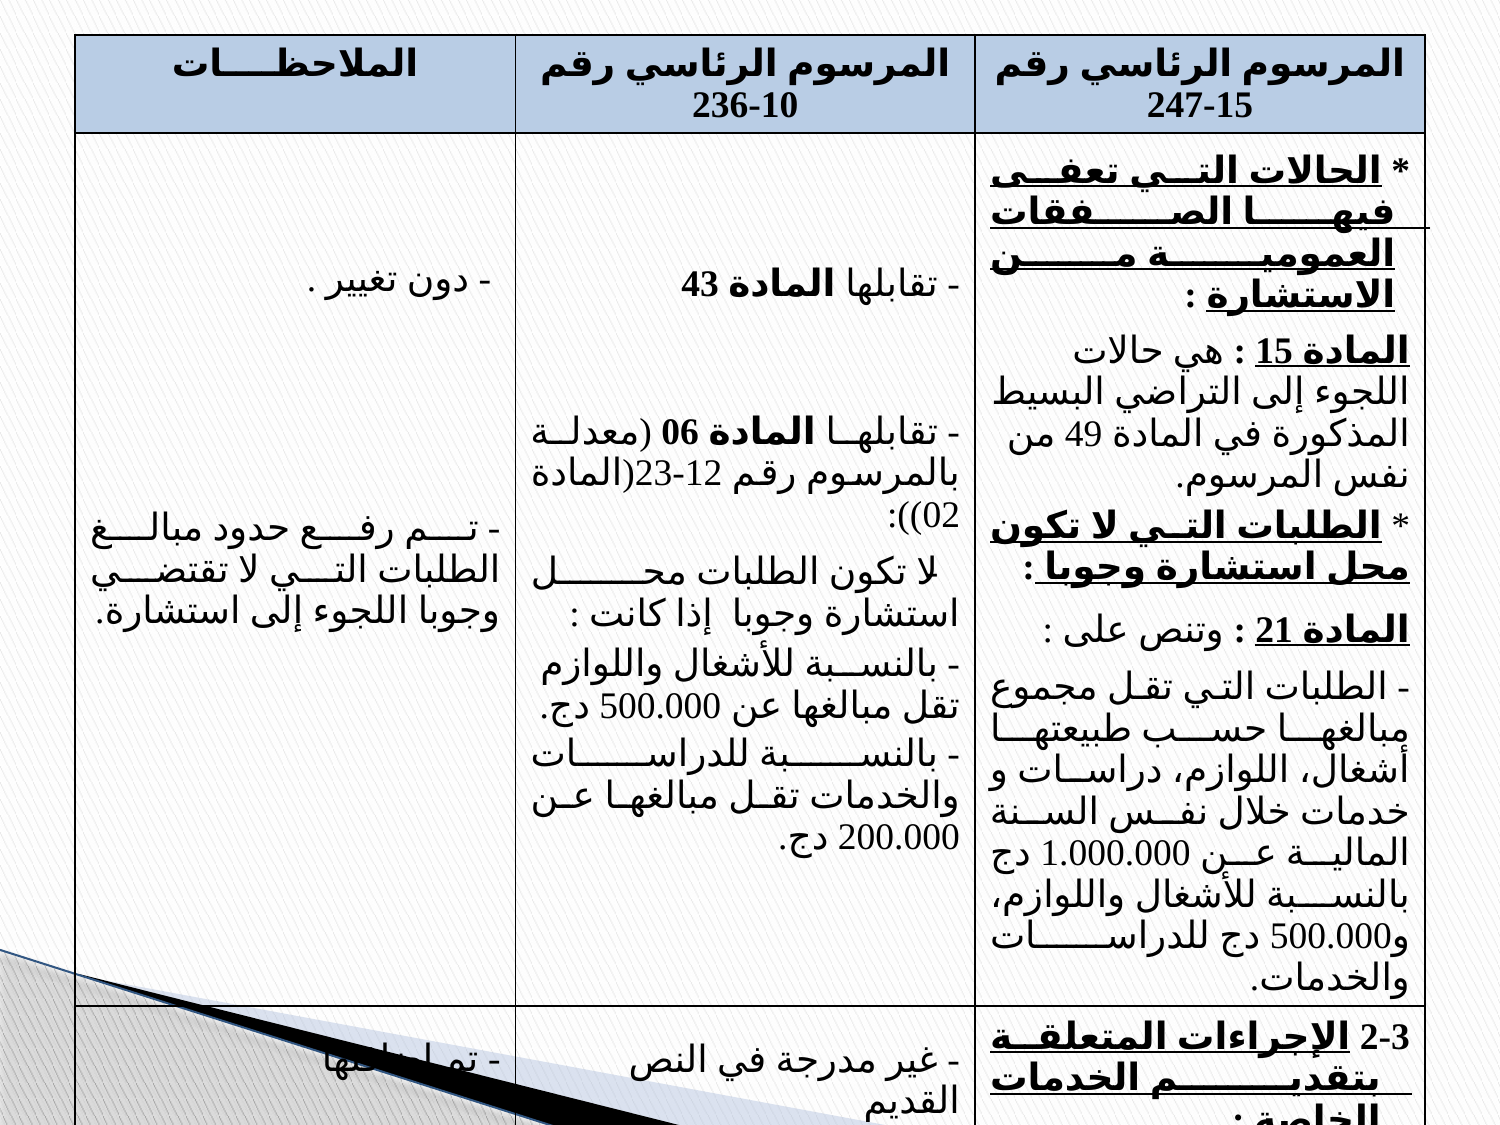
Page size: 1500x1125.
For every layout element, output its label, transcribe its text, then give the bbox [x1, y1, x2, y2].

table_header المرسوم الرئاسي رقم 15-247 [976, 36, 1424, 132]
table_cell - غير مدرجة في النص القديم [516, 1007, 974, 1125]
table_header المرسوم الرئاسي رقم 10-236 [516, 36, 974, 132]
table_cell - تقابلها المادة 43 - تقابلها المادة 06 (معدلة بالمرسوم رقم 12-23(المادة 02)): - لا تكون الطلبات محل استشارة وجوبا إذا كانت : - بالنسبة للأشغال واللوازم تقل مبالغها عن 500.000 دج. - بالنسبة للدراسات والخدمات تقل مبالغها عن 200.000 دج. [516, 134, 974, 1005]
table_header الملاحظــــات [76, 36, 515, 132]
table_cell 2-3 الإجراءات المتعلقة بتقديم الخدمات الخاصة : المادة 24 : تنص على إجراءات تتعلق بتقديم خدمات النقل، الفندقة، الإطعام والخدمات القانونية. [976, 1007, 1424, 1125]
table_cell * الحالات التي تعفى فيها الصفقات العمومية من الاستشارة : المادة 15 : هي حالات اللجوء إلى التراضي البسيط المذكورة في المادة 49 من نفس المرسوم. * الطلبات التي لا تكون محل استشارة وجوبا : المادة 21 : وتنص على : - الطلبات التي تقل مجموع مبالغها حسب طبيعتها أشغال، اللوازم، دراسات و خدمات خلال نفس السنة المالية عن 1.000.000 دج بالنسبة للأشغال واللوازم، و500.000 دج للدراسات والخدمات. [976, 134, 1424, 1005]
table_cell - تم إضافتها [76, 1007, 515, 1125]
table_cell - دون تغيير . - تم رفع حدود مبالغ الطلبات التي لا تقتضي وجوبا اللجوء إلى استشارة. [76, 134, 515, 1005]
